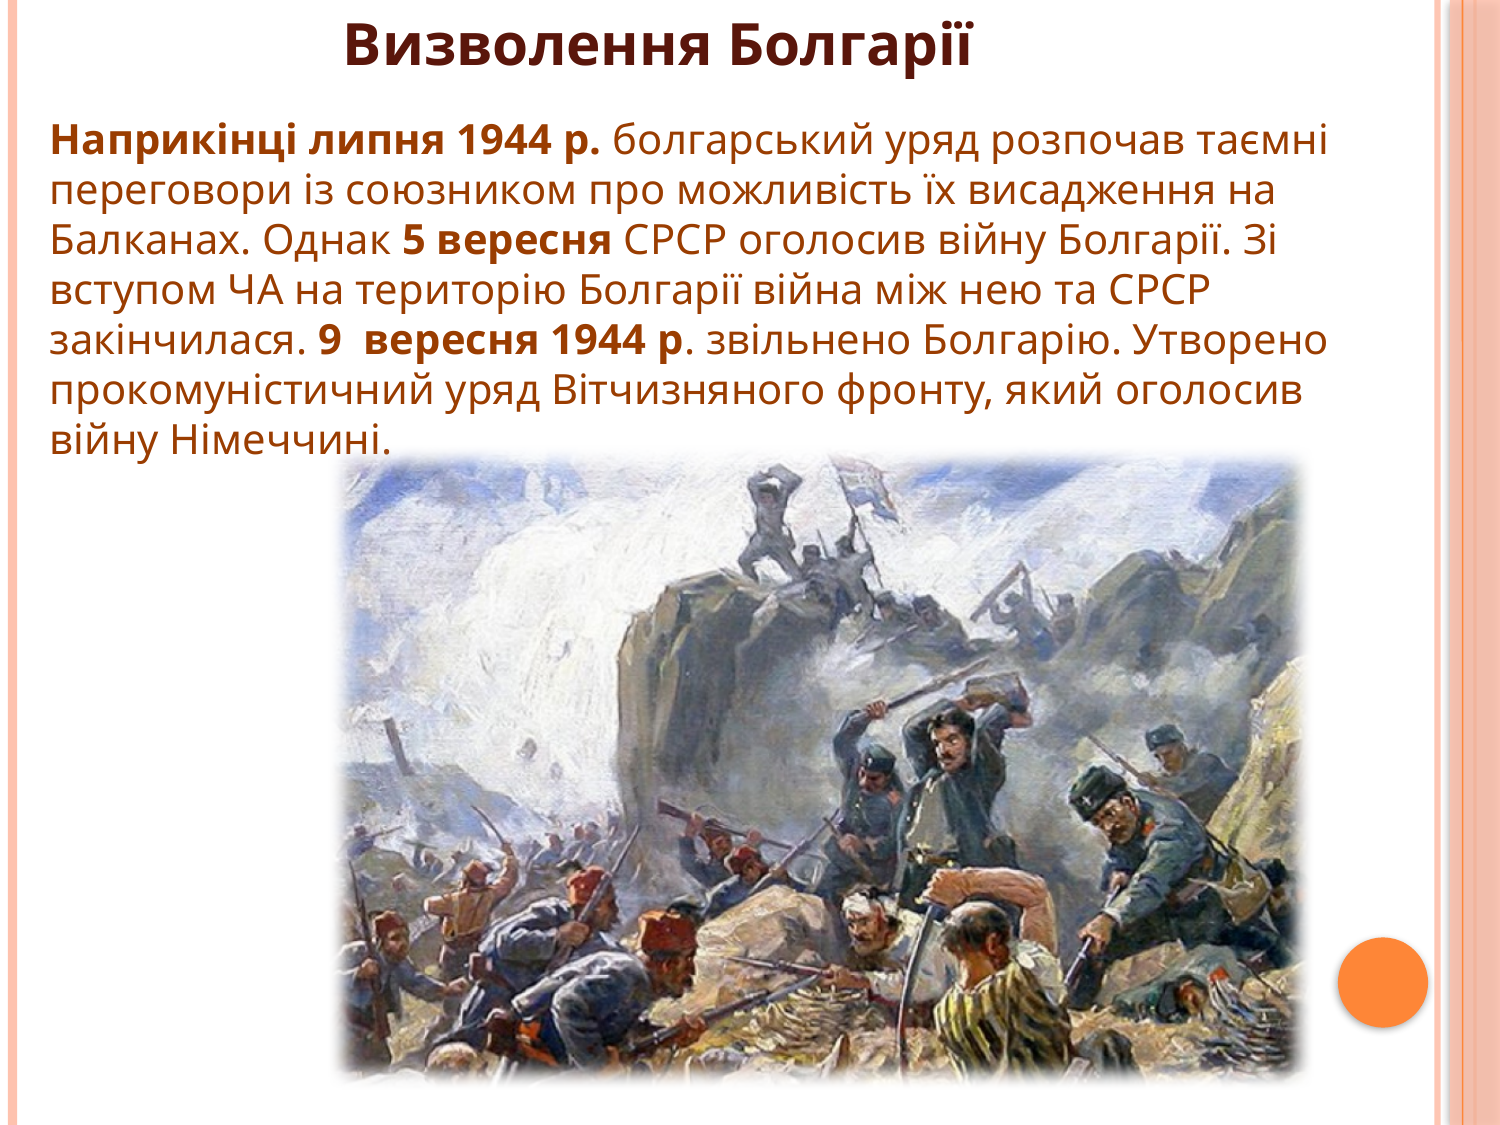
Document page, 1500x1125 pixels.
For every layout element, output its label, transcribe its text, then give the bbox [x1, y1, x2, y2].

text_box Наприкінці липня 1944 р. болгарський уряд розпочав таємні переговори із союзником про можливість їх висадження на Балканах. Однак 5 вересня СРСР оголосив війну Болгарії. Зі вступом ЧА на територію Болгарії війна між нею та СРСР закінчилася. 9 вересня 1944 р. звільнено Болгарію. Утворено прокомуністичний уряд Вітчизняного фронту, який оголосив війну Німеччині. [35, 105, 1430, 471]
picture [327, 444, 1315, 1091]
text_box Визволення Болгарії [328, 0, 1161, 85]
